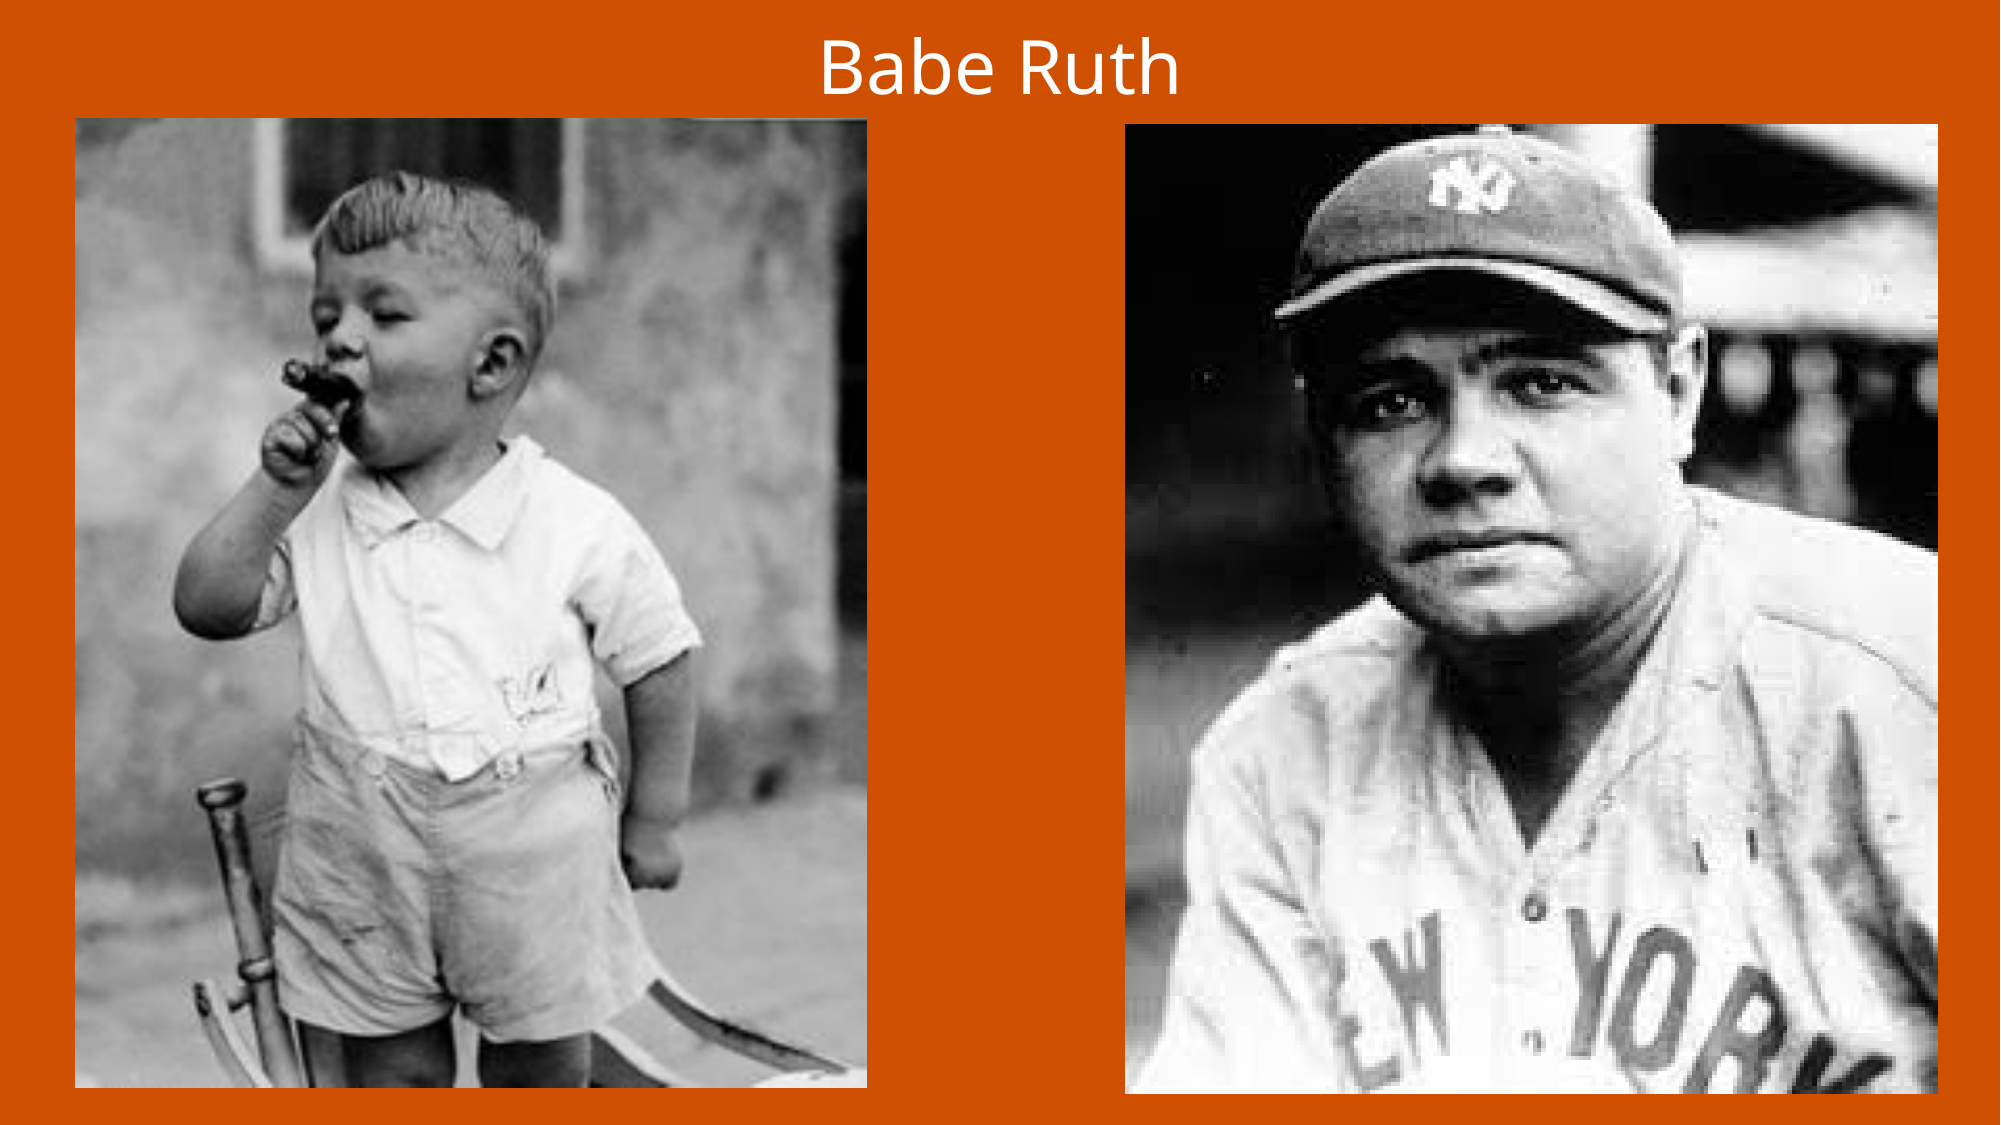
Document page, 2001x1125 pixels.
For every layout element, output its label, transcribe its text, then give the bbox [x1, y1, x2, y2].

picture [74, 118, 867, 1088]
text_box Babe Ruth [24, 12, 1975, 118]
picture [1124, 124, 1938, 1094]
